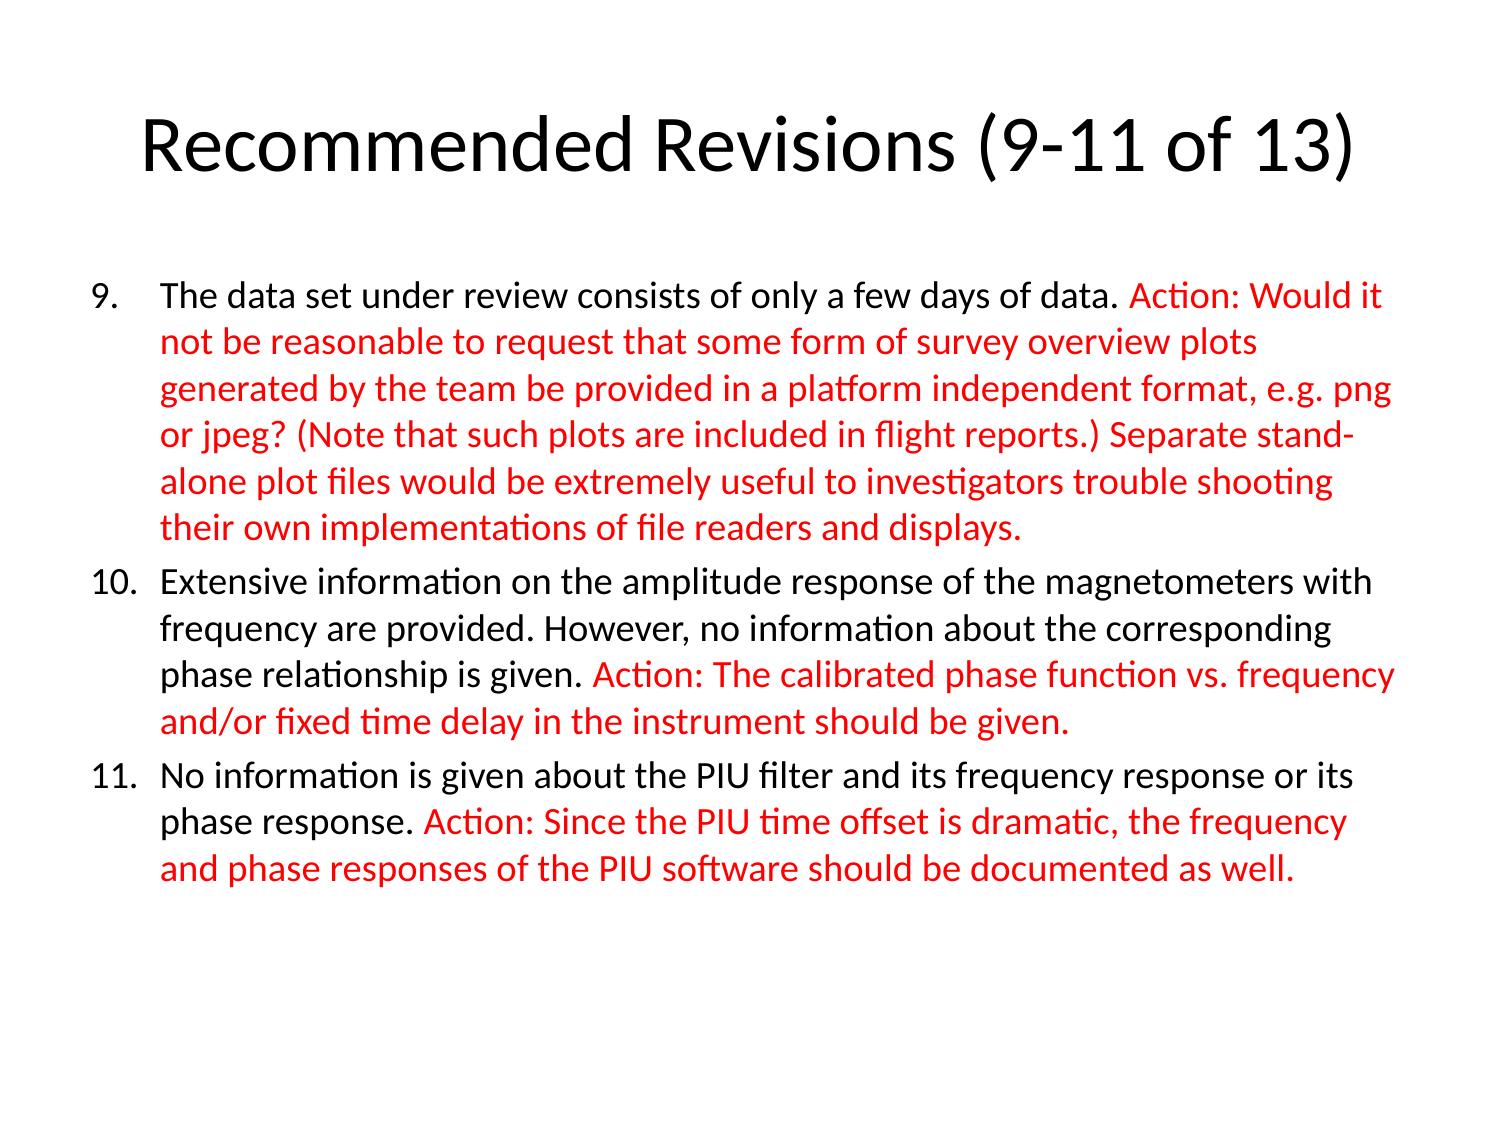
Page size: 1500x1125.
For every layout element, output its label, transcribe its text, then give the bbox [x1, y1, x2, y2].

list The data set under review consists of only a few days of data. Action: Would it not be reasonable to request that some form of survey overview plots generated by the team be provided in a platform independent format, e.g. png or jpeg? (Note that such plots are included in flight reports.) Separate stand-alone plot files would be extremely useful to investigators trouble shooting their own implementations of file readers and displays. Extensive information on the amplitude response of the magnetometers with frequency are provided. However, no information about the corresponding phase relationship is given. Action: The calibrated phase function vs. frequency and/or fixed time delay in the instrument should be given. No information is given about the PIU filter and its frequency response or its phase response. Action: Since the PIU time offset is dramatic, the frequency and phase responses of the PIU software should be documented as well. [75, 262, 1425, 1005]
title Recommended Revisions (9-11 of 13) [75, 45, 1425, 233]
